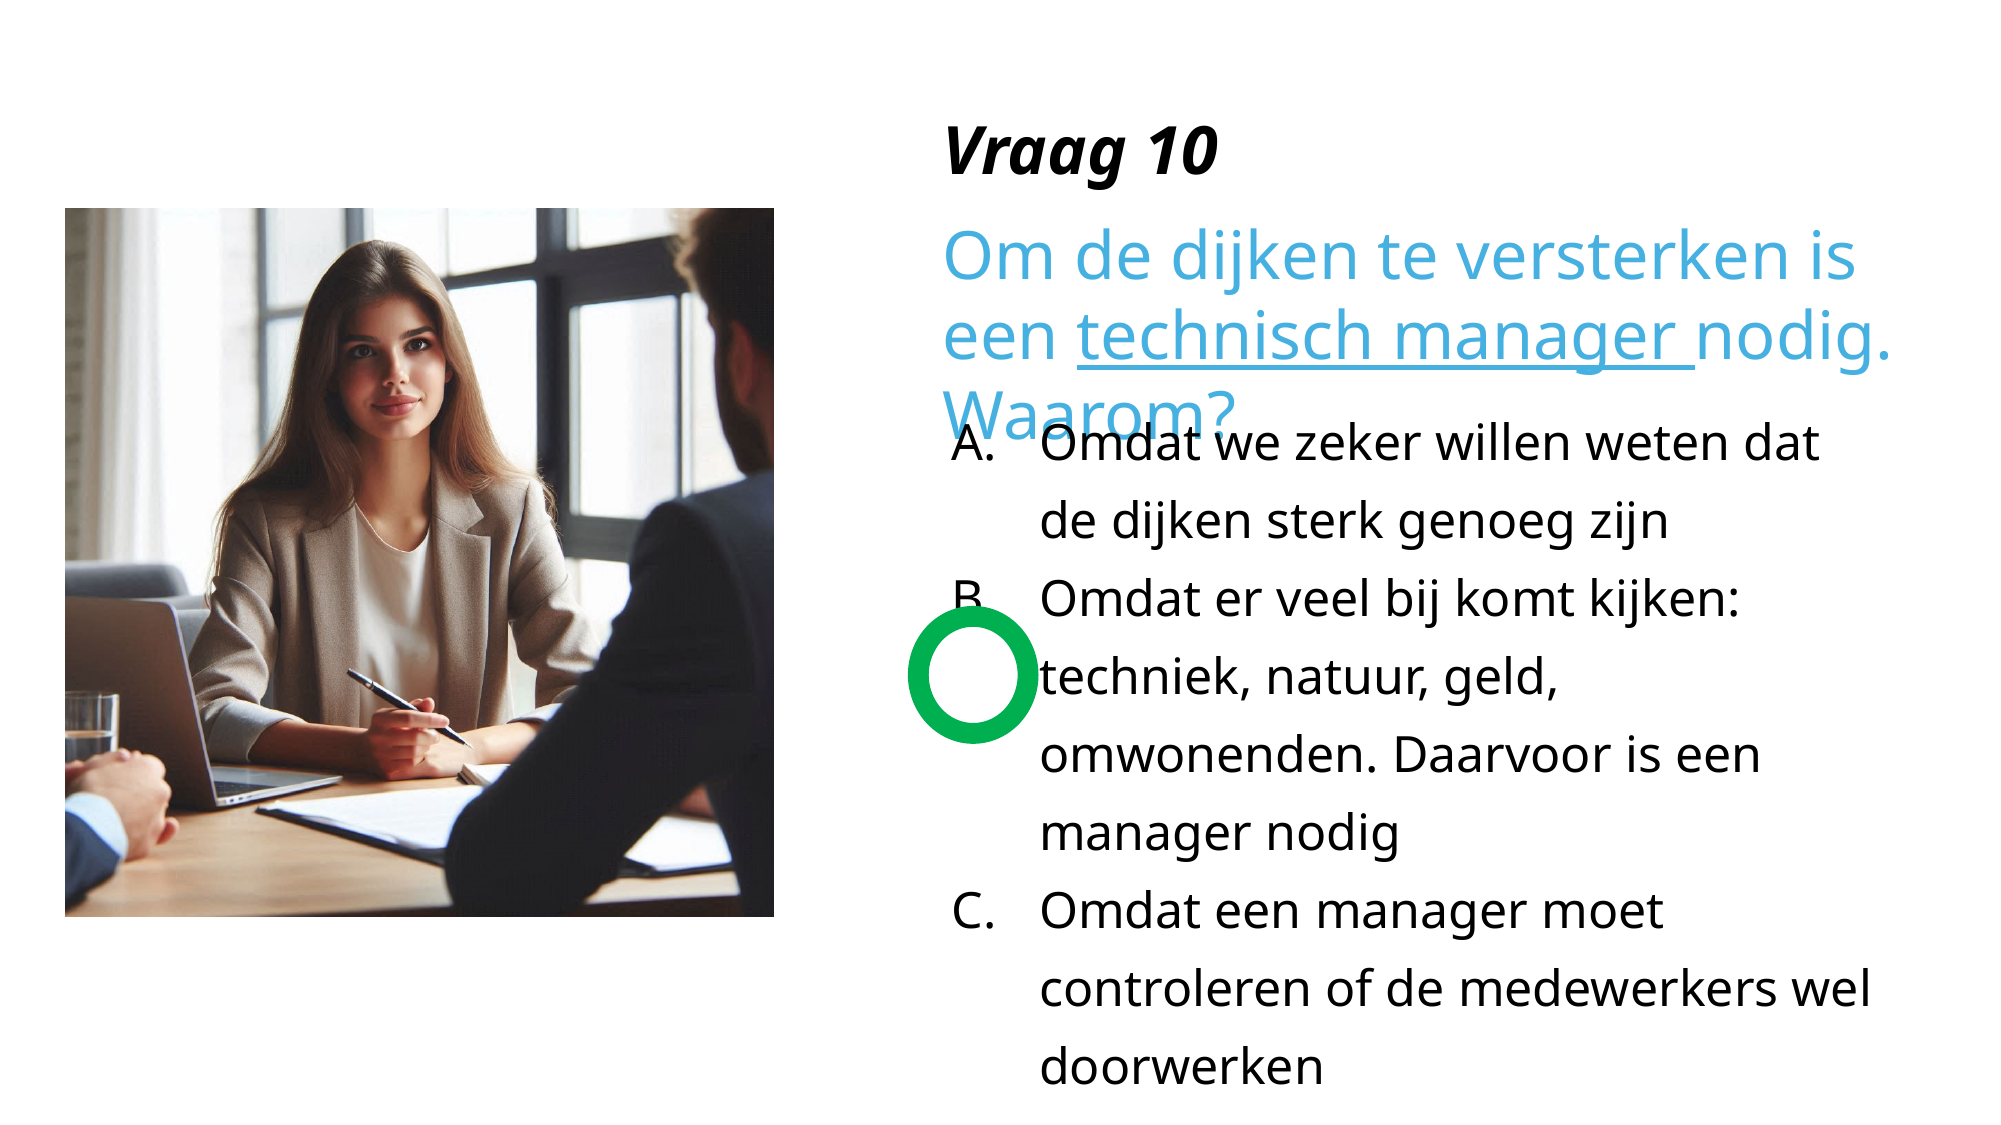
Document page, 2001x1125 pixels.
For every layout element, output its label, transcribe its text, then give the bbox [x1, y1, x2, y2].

picture [64, 207, 775, 918]
text_box Omdat we zeker willen weten dat de dijken sterk genoeg zijn Omdat er veel bij komt kijken: techniek, natuur, geld, omwonenden. Daarvoor is een manager nodig Omdat een manager moet controleren of de medewerkers wel doorwerken [921, 385, 1891, 1102]
text_box Vraag 10 Om de dijken te versterken is een technisch manager nodig. Waarom? [927, 91, 1935, 462]
text_box [916, 614, 1030, 735]
